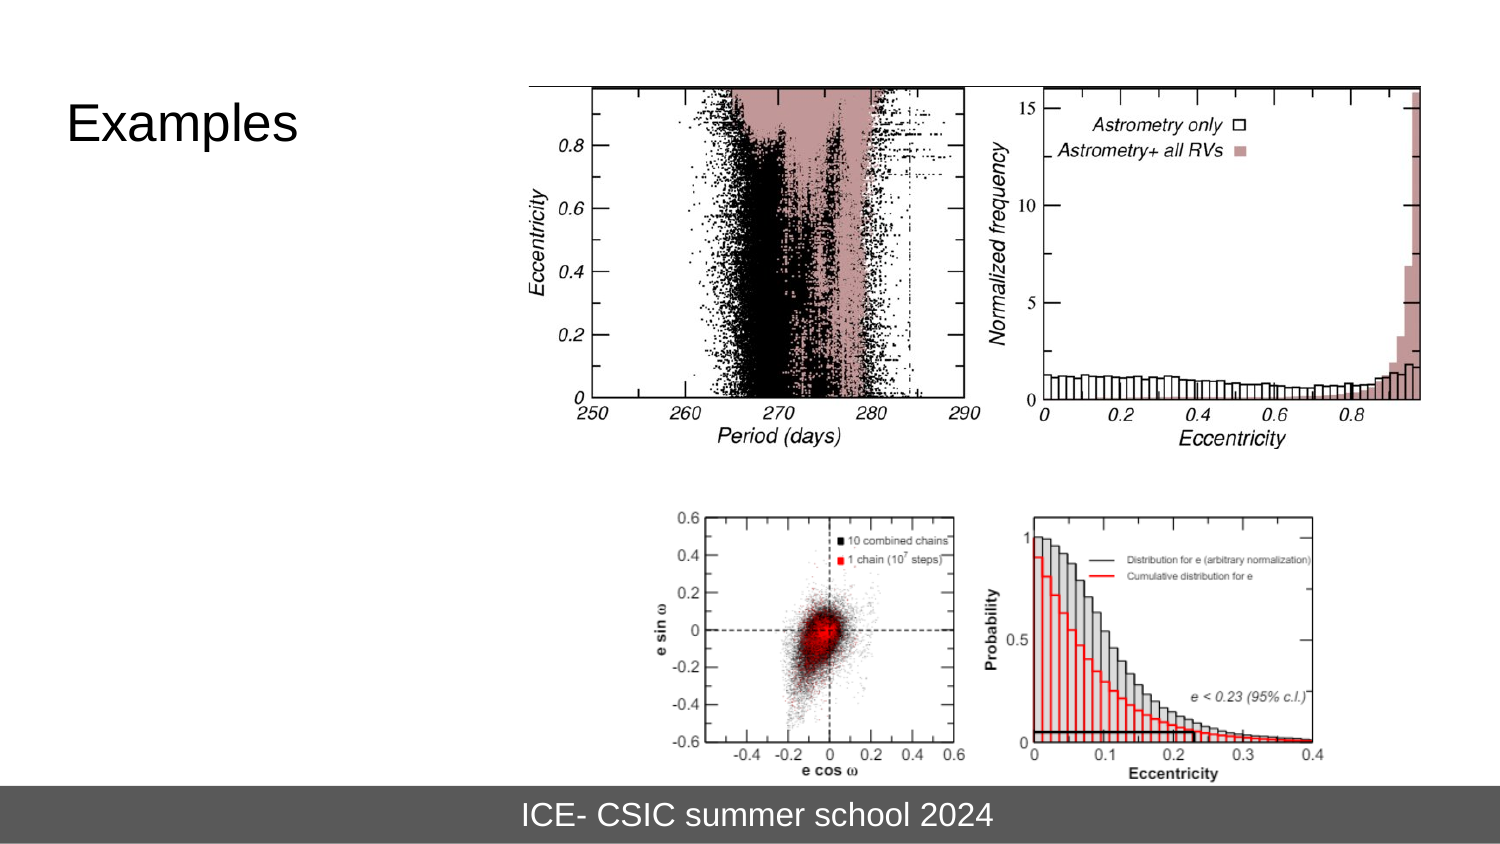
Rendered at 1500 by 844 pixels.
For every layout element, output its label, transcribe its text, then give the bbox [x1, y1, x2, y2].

text_box ICE- CSIC summer school 2024 [172, 778, 1343, 839]
text_box [0, 785, 1500, 844]
picture [528, 86, 1422, 449]
picture [591, 479, 1388, 793]
title Examples [51, 72, 1449, 167]
